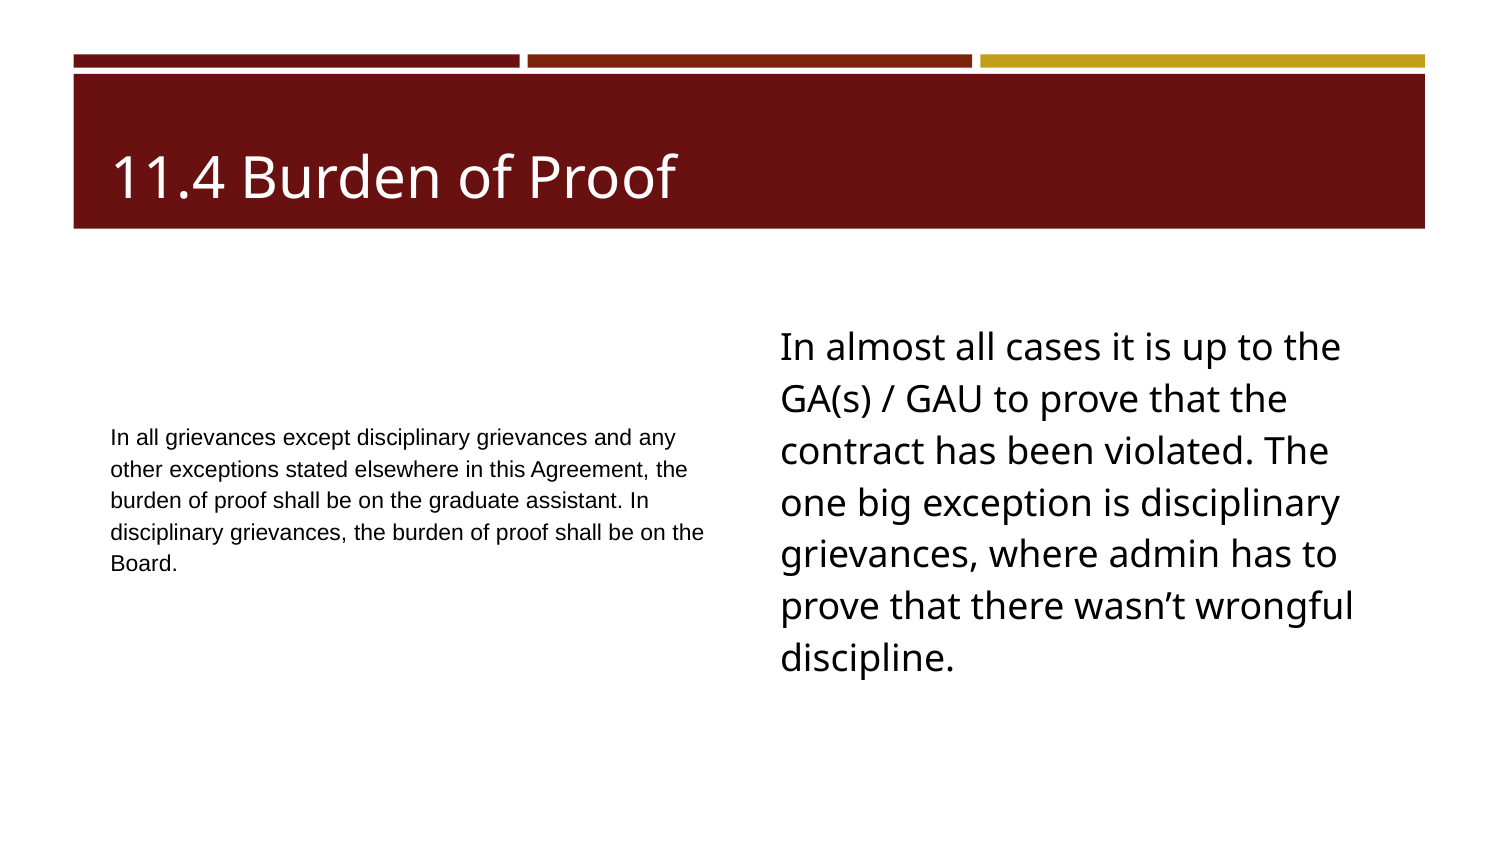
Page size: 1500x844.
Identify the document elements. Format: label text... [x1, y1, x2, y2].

list In almost all cases it is up to the GA(s) / GAU to prove that the contract has been violated. The one big exception is disciplinary grievances, where admin has to prove that there wasn’t wrongful discipline. [765, 274, 1406, 722]
title 11.4 Burden of Proof [95, 84, 1406, 218]
list In all grievances except disciplinary grievances and any other exceptions stated elsewhere in this Agreement, the burden of proof shall be on the graduate assistant. In disciplinary grievances, the burden of proof shall be on the Board. [95, 274, 735, 722]
